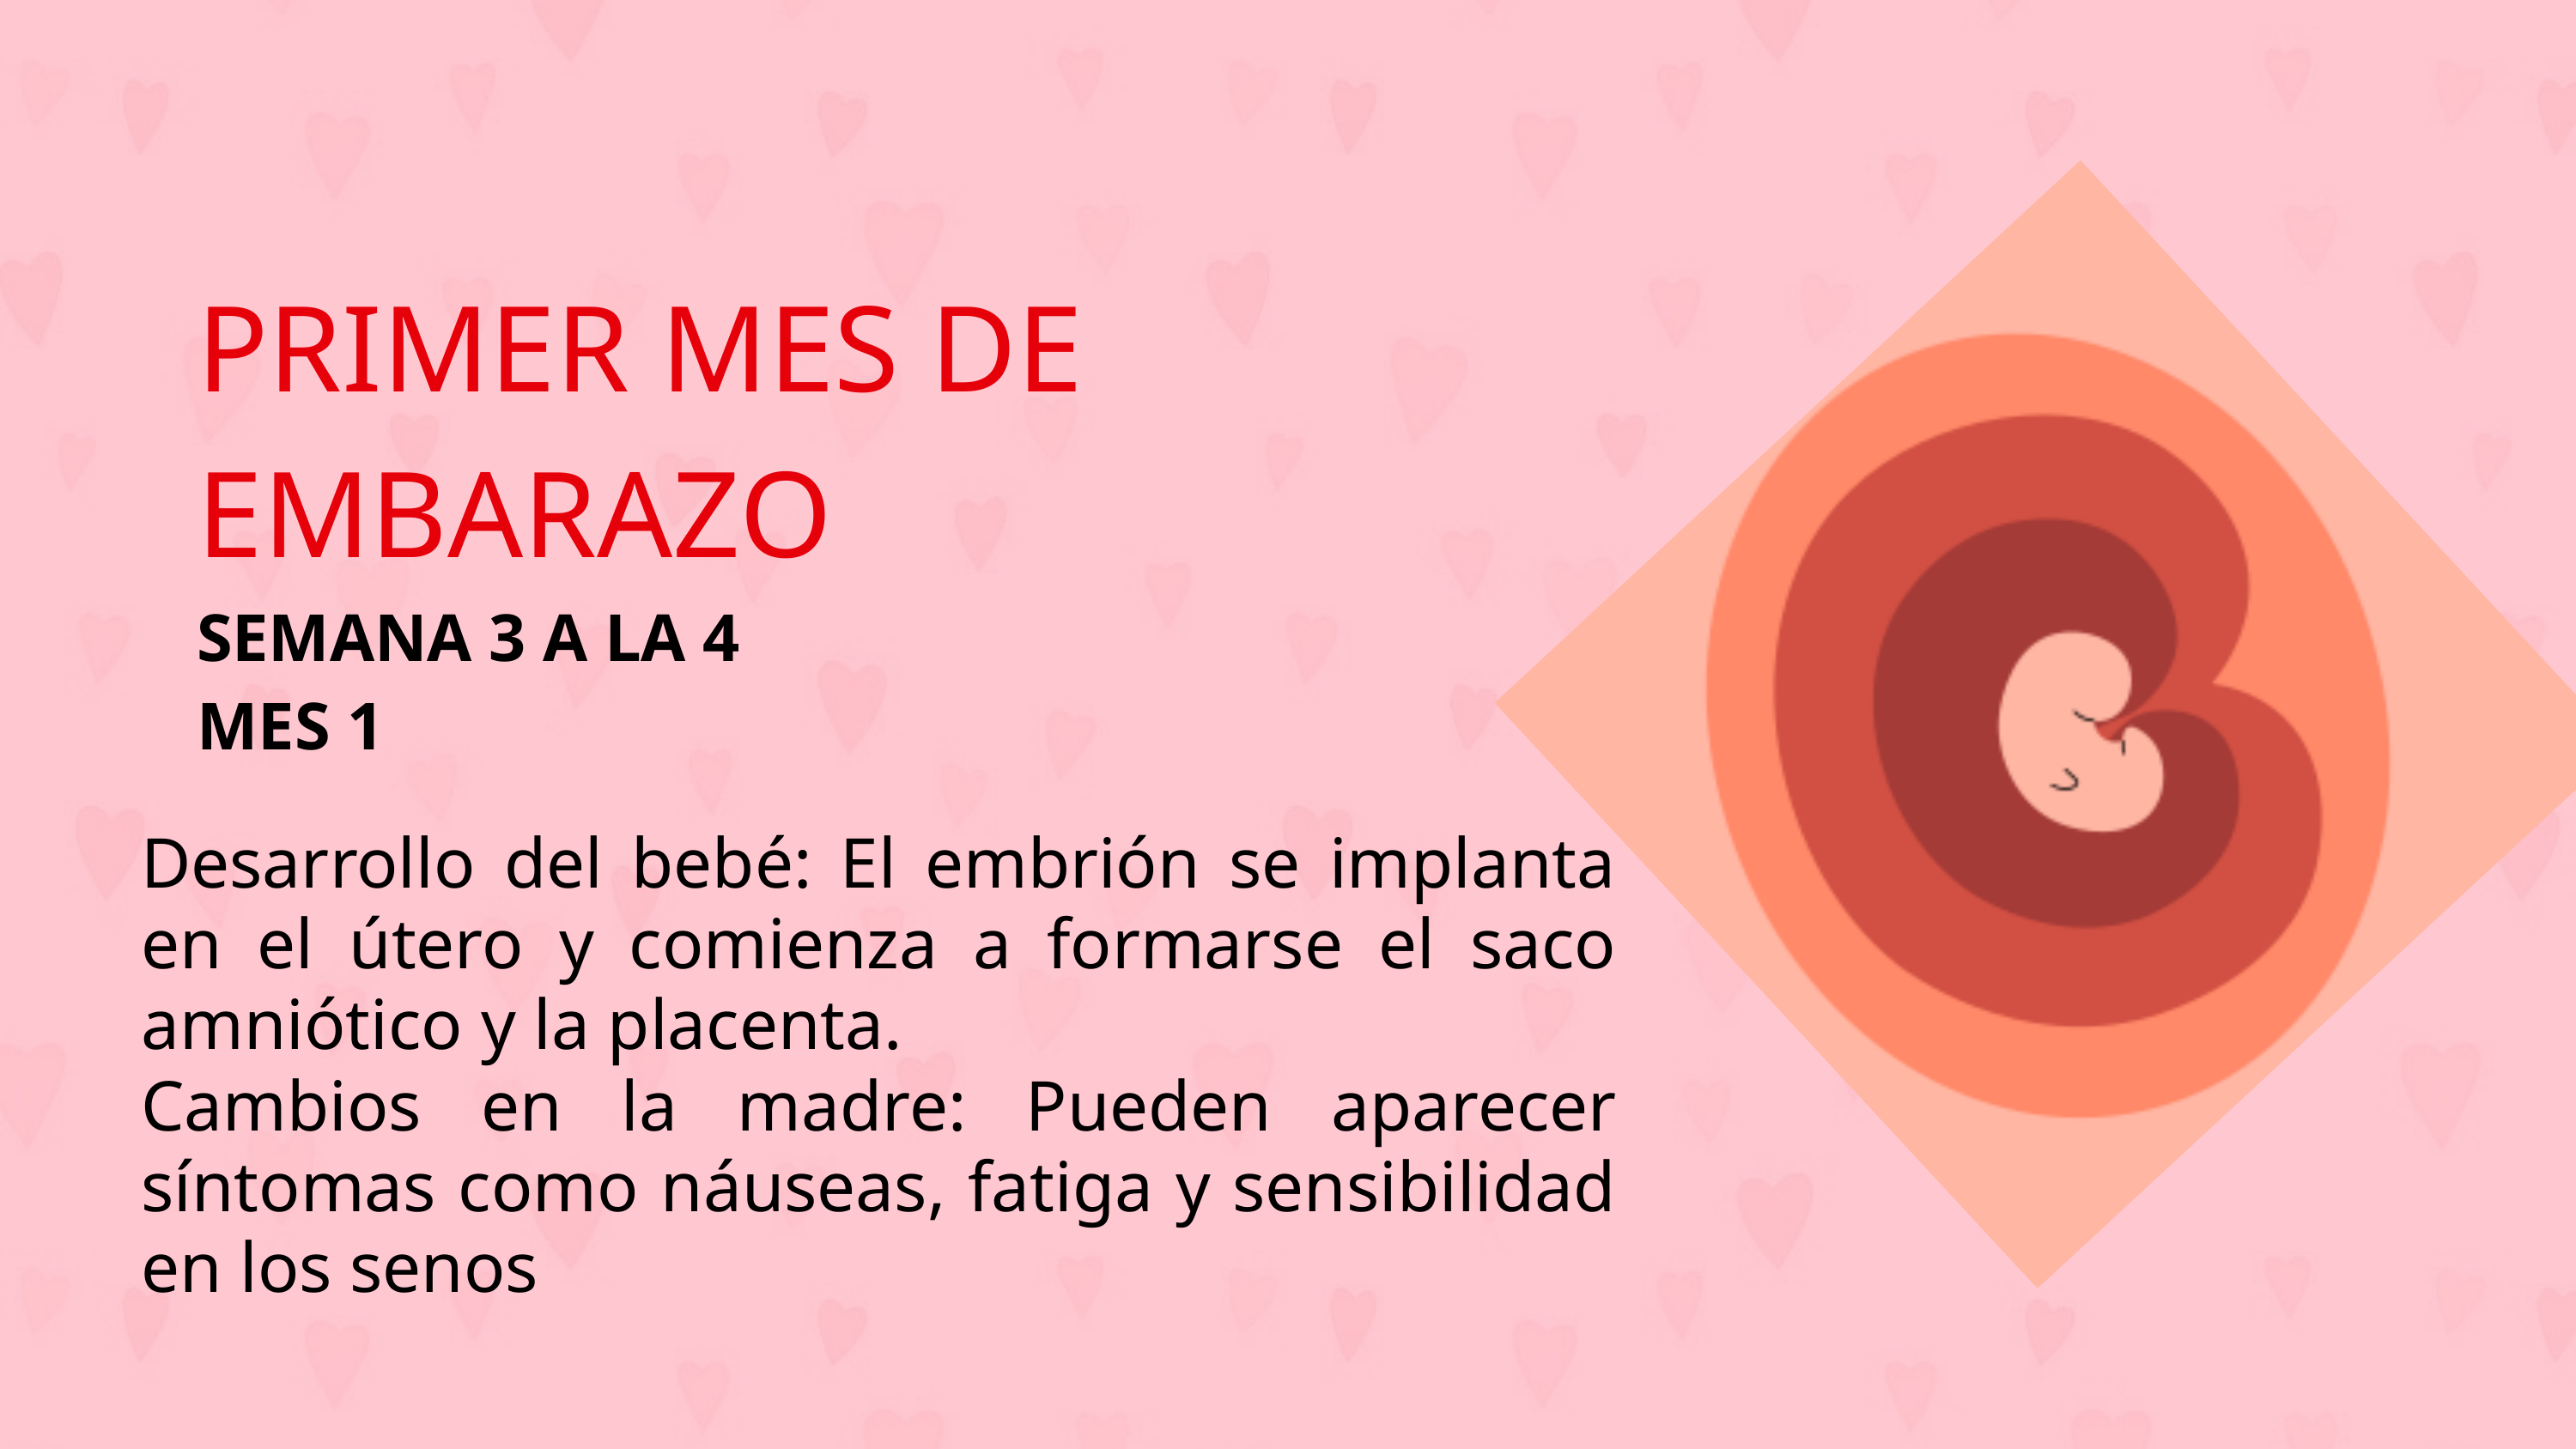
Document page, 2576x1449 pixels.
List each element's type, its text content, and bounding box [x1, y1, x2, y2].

text_box Desarrollo del bebé: El embrión se implanta en el útero y comienza a formarse el saco amniótico y la placenta. Cambios en la madre: Pueden aparecer síntomas como náuseas, fatiga y sensibilidad en los senos [141, 821, 1618, 1307]
text_box PRIMER MES DE EMBARAZO [197, 249, 1444, 581]
text_box [0, 0, 2576, 1449]
text_box MES 1 [197, 675, 879, 763]
text_box SEMANA 3 A LA 4 [197, 583, 1193, 675]
text_box [1494, 160, 2576, 1288]
